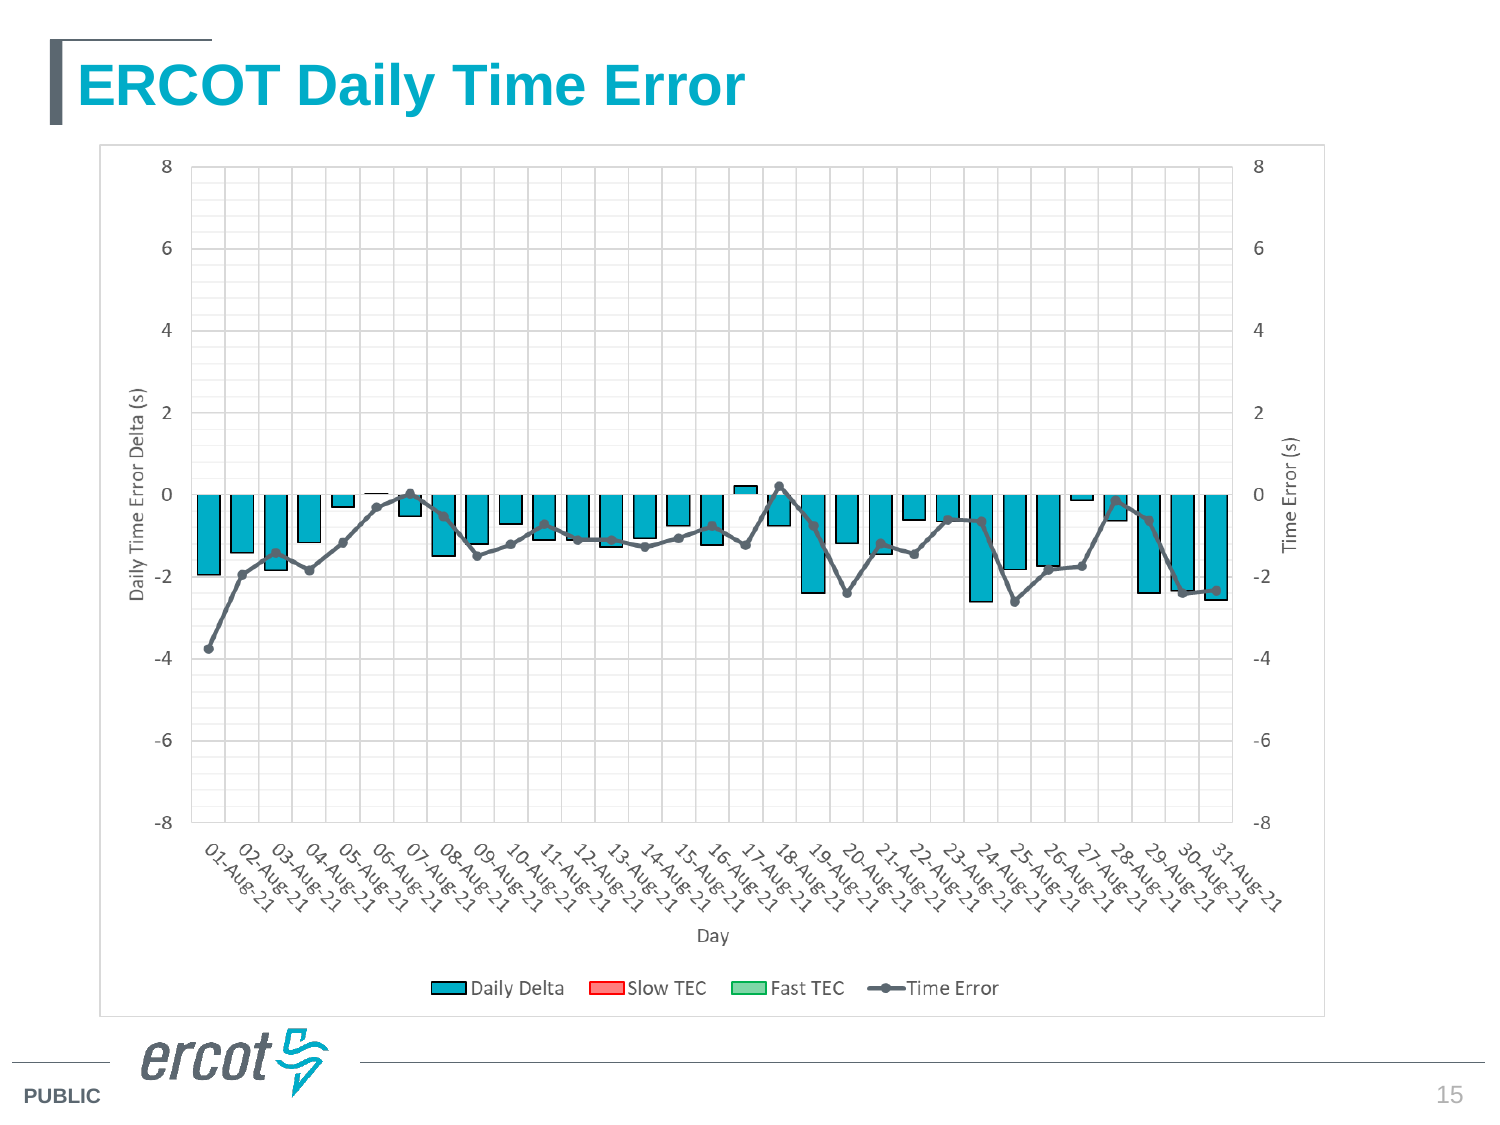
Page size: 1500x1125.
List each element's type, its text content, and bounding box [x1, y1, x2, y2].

picture [137, 1024, 332, 1100]
picture [99, 144, 1326, 1017]
slide_number 15 [1412, 1076, 1488, 1112]
title ERCOT Daily Time Error [62, 39, 1450, 125]
